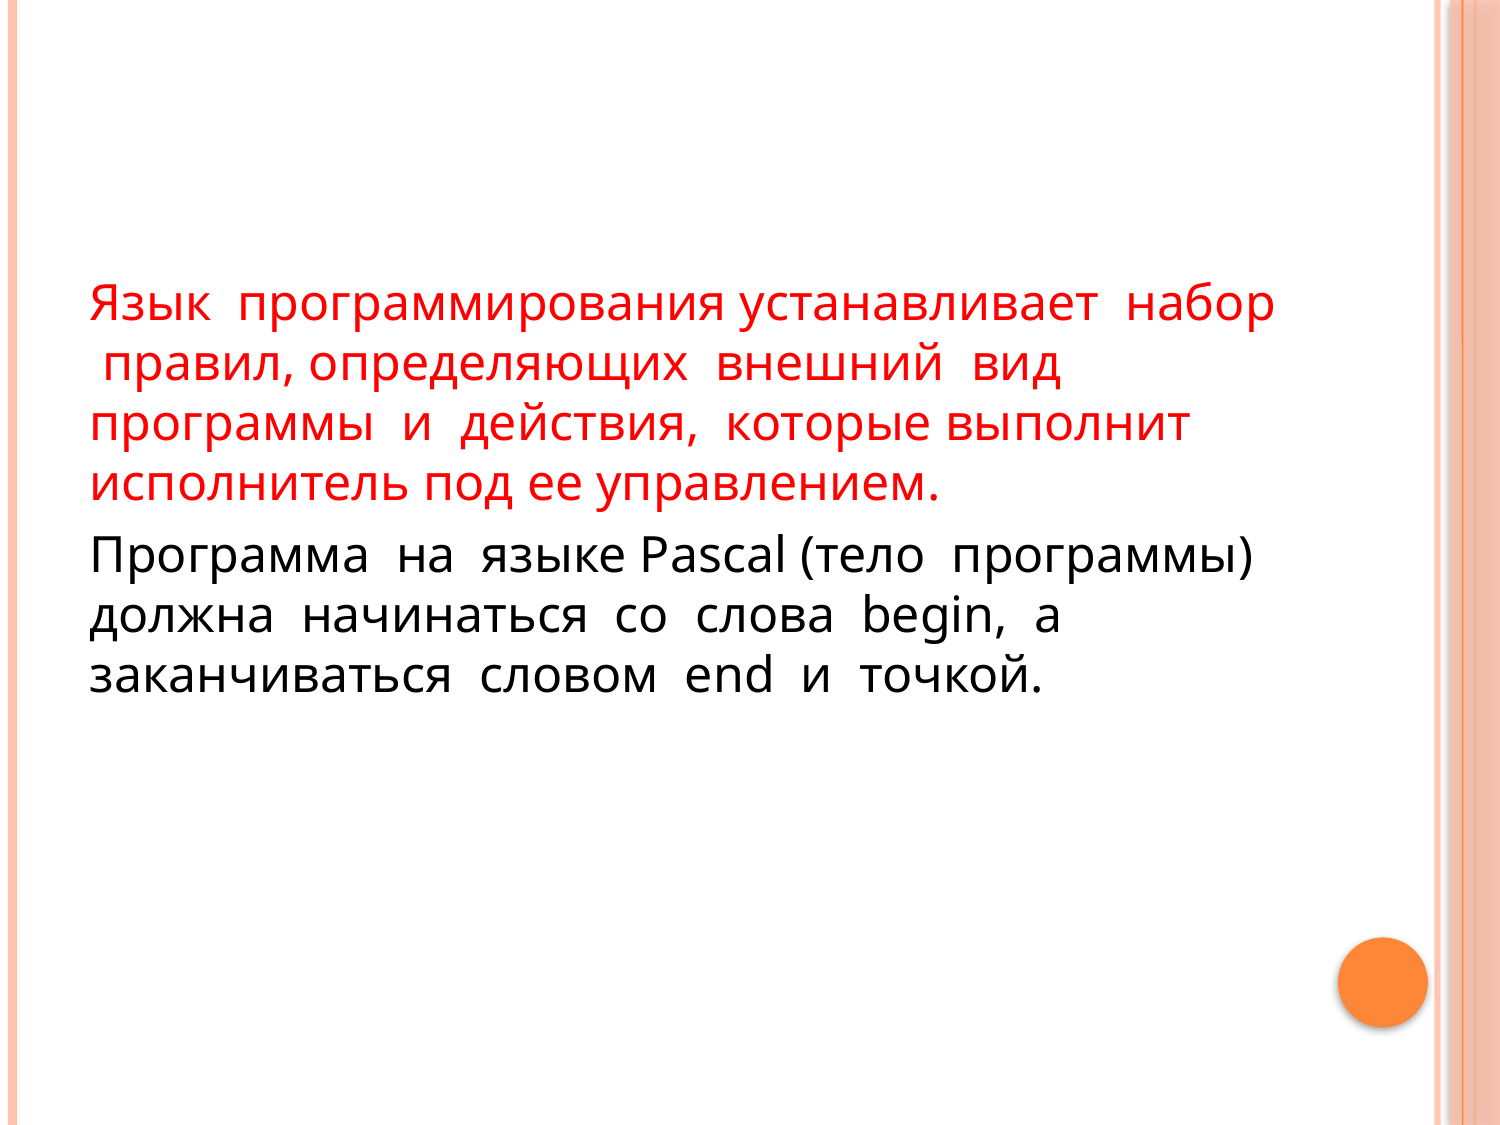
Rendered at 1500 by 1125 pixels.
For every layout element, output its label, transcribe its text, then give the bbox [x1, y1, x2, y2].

list Язык программирования устанавливает набор правил, определяющих внешний вид программы и действия, которые выполнит исполнитель под ее управлением. Программа на языке Pascal (тело программы) должна начинаться со слова begin, а заканчиваться словом end и точкой. [75, 262, 1300, 1062]
